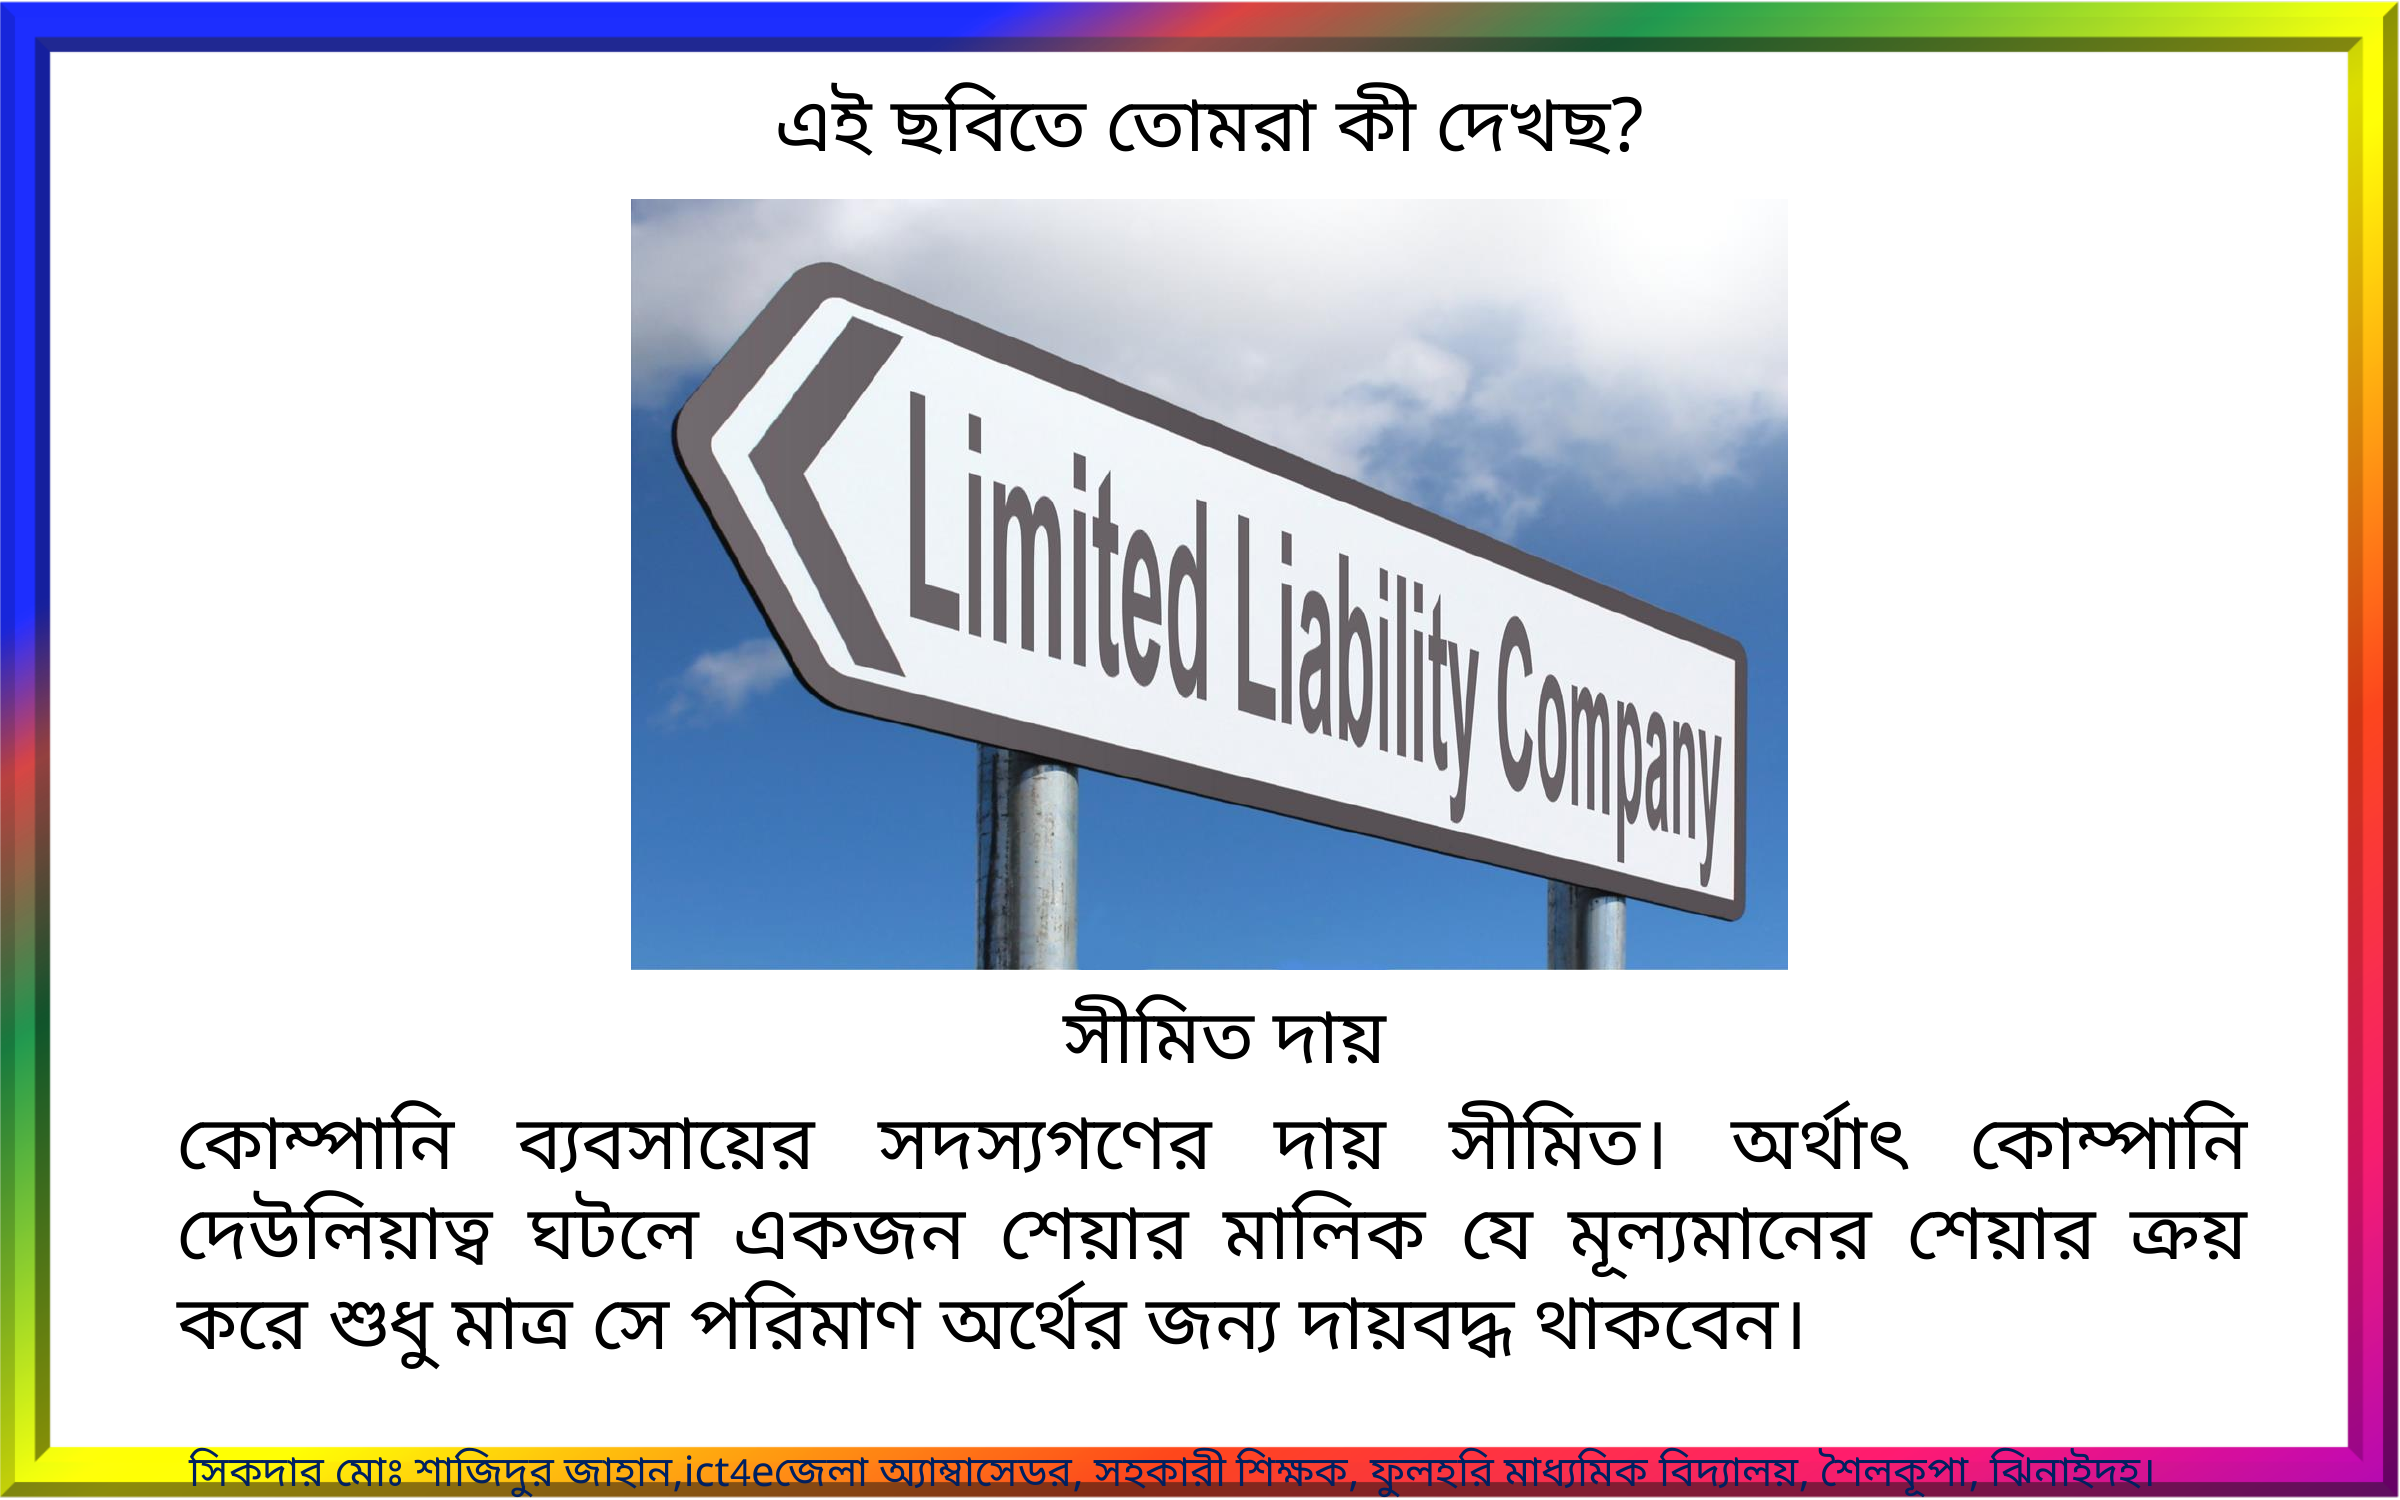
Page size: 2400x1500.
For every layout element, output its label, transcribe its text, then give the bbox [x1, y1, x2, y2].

picture [0, 0, 2400, 1499]
text_box কোম্পানি ব্যবসায়ের সদস্যগণের দায় সীমিত। অর্থাৎ কোম্পানি দেউলিয়াত্ব ঘটলে একজন শেয়ার মালিক যে মূল্যমানের শেয়ার ক্রয় করে শুধু মাত্র সে পরিমাণ অর্থের জন্য দায়বদ্ধ থাকবেন। [162, 1087, 2263, 1372]
text_box সীমিত দায় [1025, 981, 1425, 1087]
text_box এই ছবিতে তোমরা কী দেখছ? [562, 67, 1858, 176]
